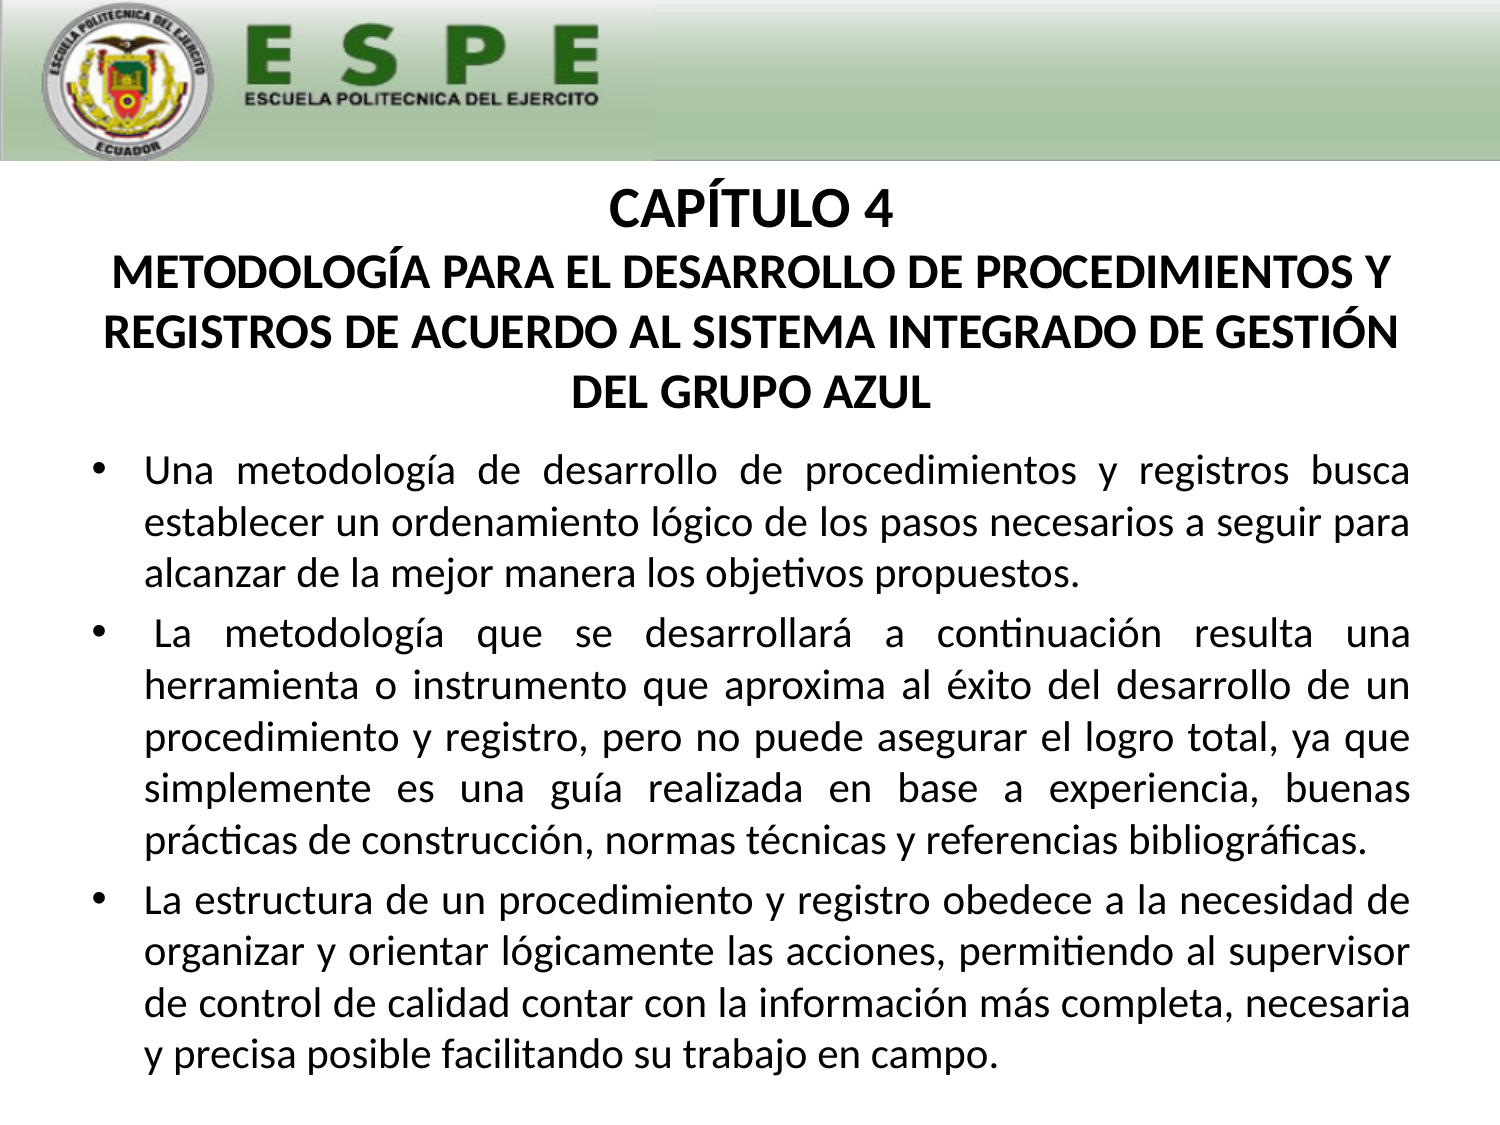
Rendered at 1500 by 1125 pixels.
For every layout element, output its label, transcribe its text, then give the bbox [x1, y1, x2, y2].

picture [0, 0, 1500, 162]
list Una metodología de desarrollo de procedimientos y registros busca establecer un ordenamiento lógico de los pasos necesarios a seguir para alcanzar de la mejor manera los objetivos propuestos. La metodología que se desarrollará a continuación resulta una herramienta o instrumento que aproxima al éxito del desarrollo de un procedimiento y registro, pero no puede asegurar el logro total, ya que simplemente es una guía realizada en base a experiencia, buenas prácticas de construcción, normas técnicas y referencias bibliográficas. La estructura de un procedimiento y registro obedece a la necesidad de organizar y orientar lógicamente las acciones, permitiendo al supervisor de control de calidad contar con la información más completa, necesaria y precisa posible facilitando su trabajo en campo. [76, 434, 1427, 1094]
title CAPÍTULO 4 METODOLOGÍA PARA EL DESARROLLO DE PROCEDIMIENTOS Y REGISTROS DE ACUERDO AL SISTEMA INTEGRADO DE GESTIÓN DEL GRUPO AZUL [76, 172, 1427, 434]
